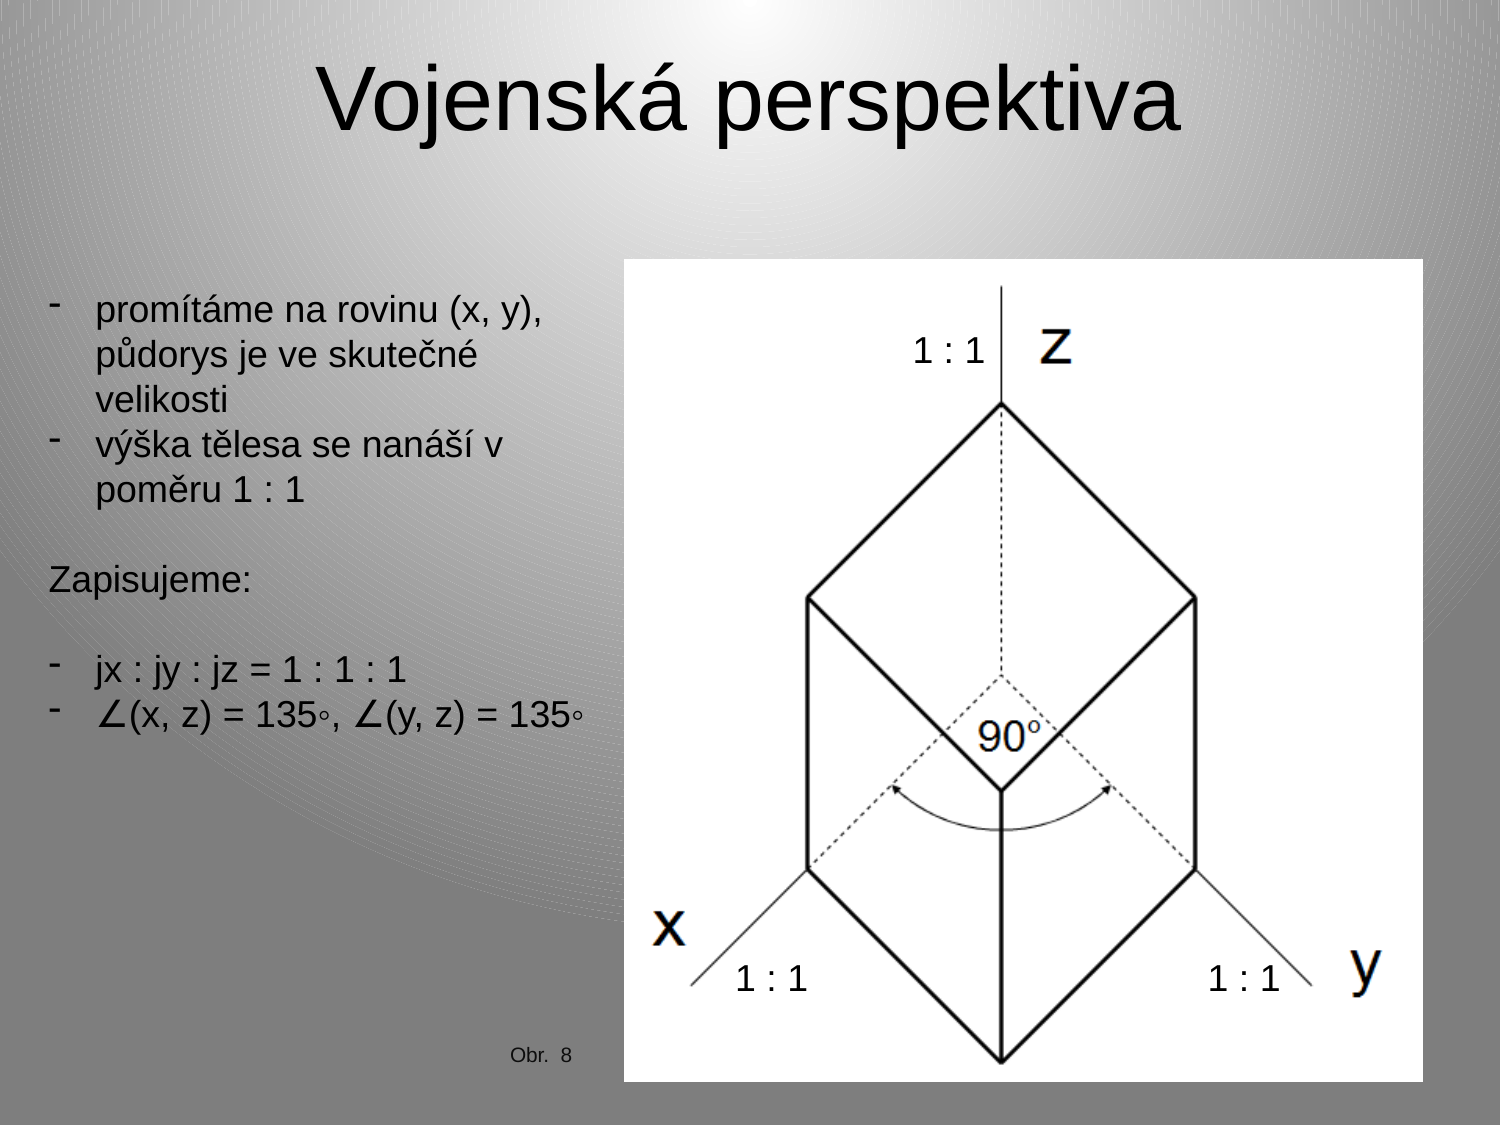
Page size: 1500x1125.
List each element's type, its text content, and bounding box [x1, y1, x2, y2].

text_box promítáme na rovinu (x, y), půdorys je ve skutečné velikosti výška tělesa se nanáší v poměru 1 : 1 Zapisujeme: jx : jy : jz = 1 : 1 : 1 ∠(x, z) = 135◦, ∠(y, z) = 135◦ [33, 232, 603, 743]
picture [624, 259, 1424, 1082]
title Vojenská perspektiva [73, 0, 1425, 188]
text_box Obr. 8 [495, 1034, 602, 1075]
